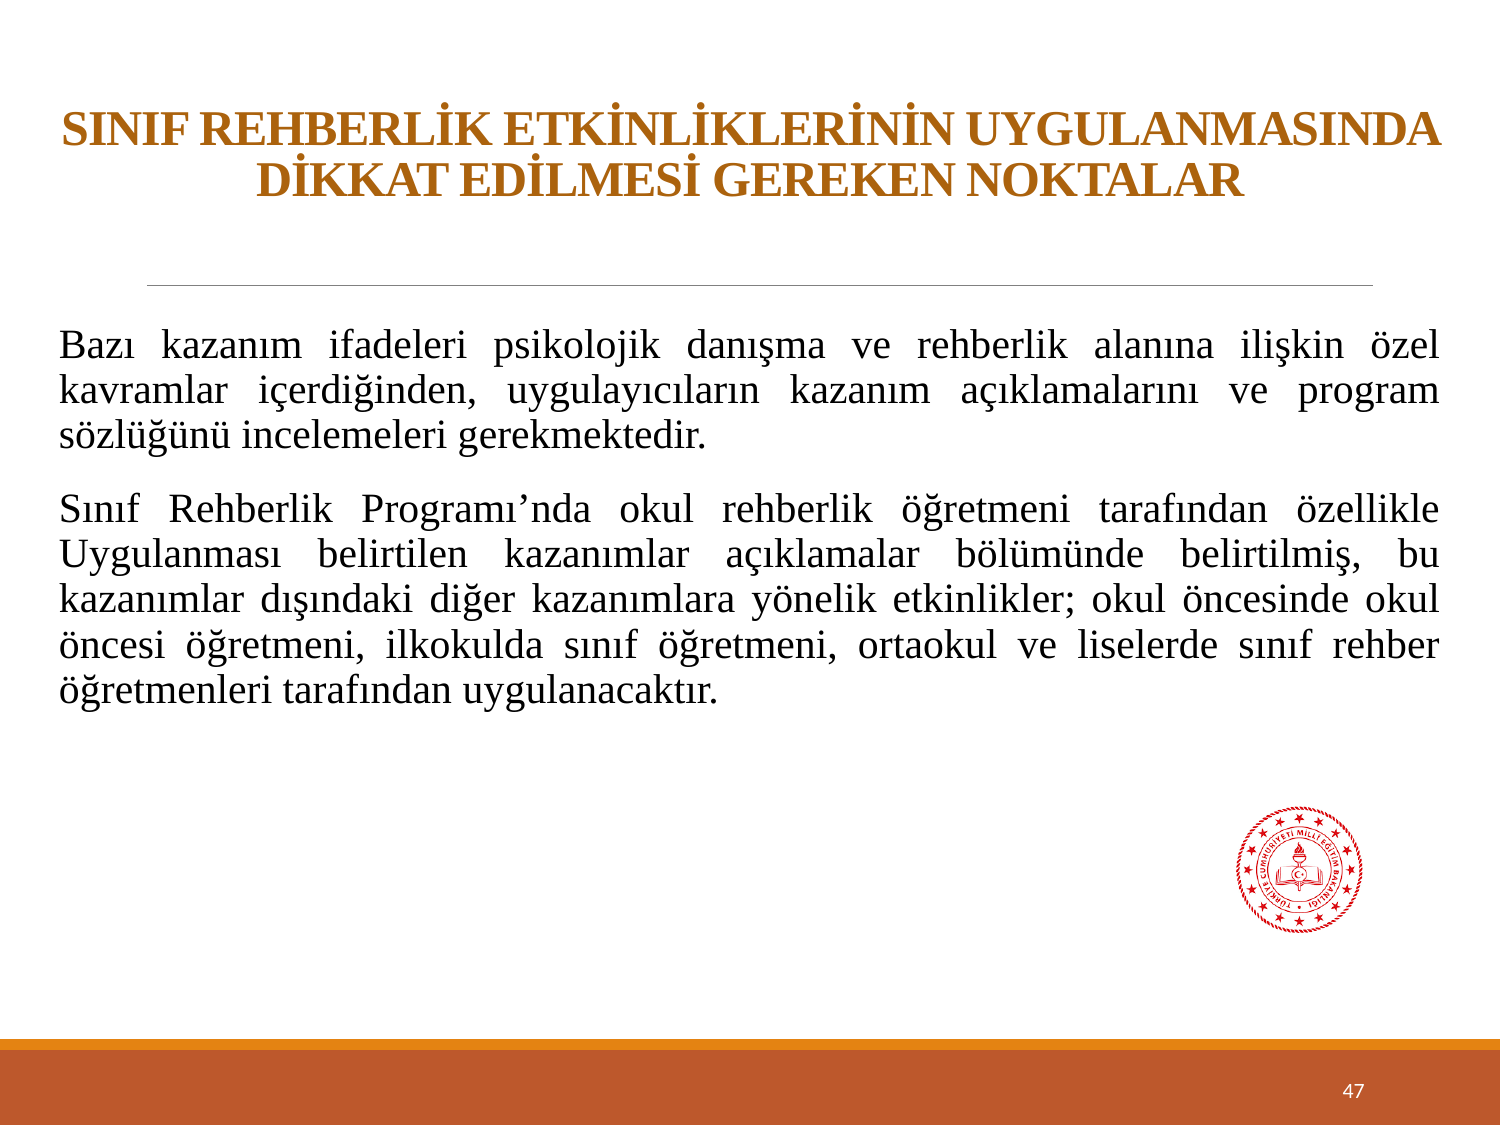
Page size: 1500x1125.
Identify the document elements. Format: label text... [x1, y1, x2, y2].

picture [1215, 786, 1382, 953]
slide_number 47 [1218, 1059, 1380, 1120]
list Bazı kazanım ifadeleri psikolojik danışma ve rehberlik alanına ilişkin özel kavramlar içerdiğinden, uygulayıcıların kazanım açıklamalarını ve program sözlüğünü incelemeleri gerekmektedir. Sınıf Rehberlik Programı’nda okul rehberlik öğretmeni tarafından özellikle Uygulanması belirtilen kazanımlar açıklamalar bölümünde belirtilmiş, bu kazanımlar dışındaki diğer kazanımlara yönelik etkinlikler; okul öncesinde okul öncesi öğretmeni, ilkokulda sınıf öğretmeni, ortaokul ve liselerde sınıf rehber öğretmenleri tarafından uygulanacaktır. [58, 235, 1442, 896]
title SINIF REHBERLİK ETKİNLİKLERİNİN UYGULANMASINDA DİKKAT EDİLMESİ GEREKEN NOKTALAR [29, 54, 1471, 215]
